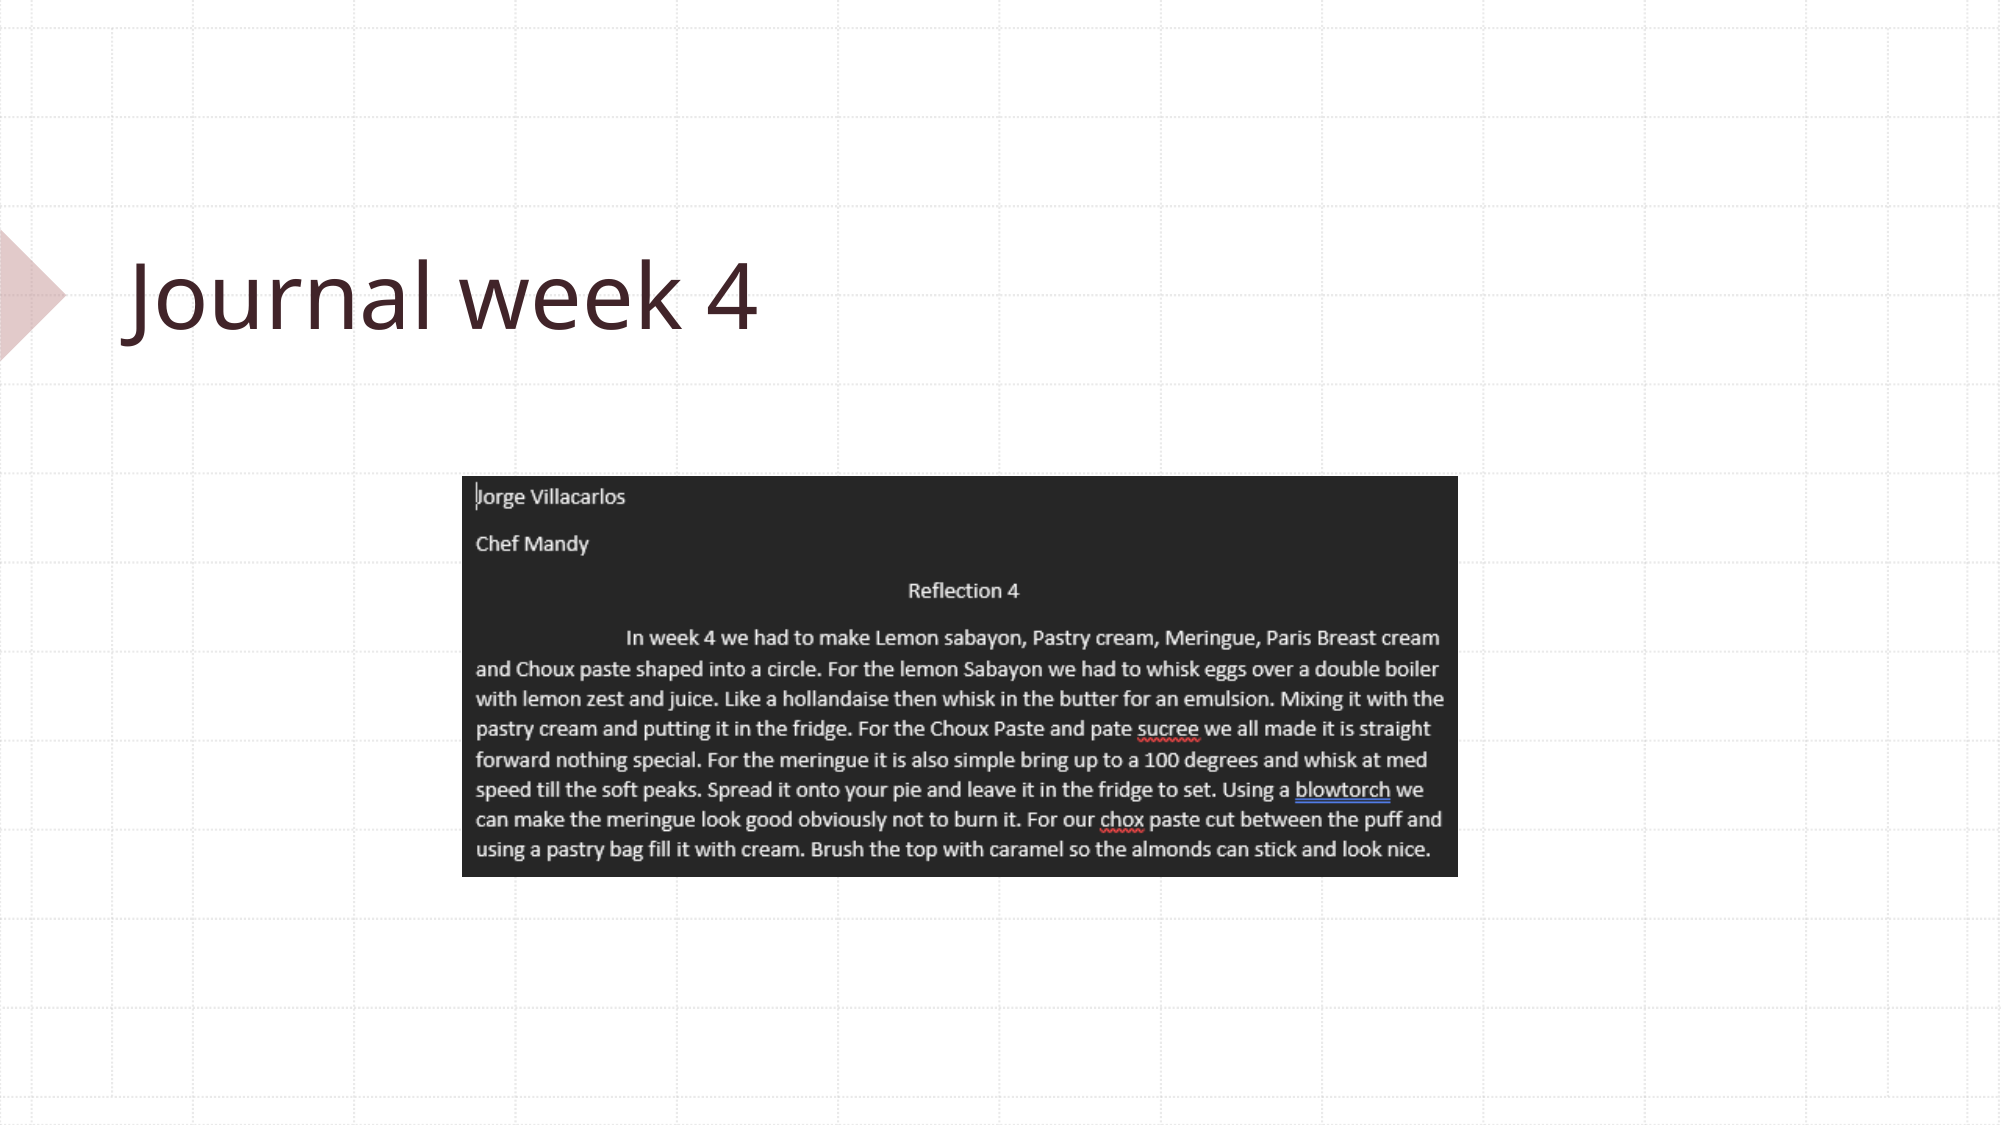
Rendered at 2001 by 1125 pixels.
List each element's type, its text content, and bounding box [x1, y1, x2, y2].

title Journal week 4 [113, 119, 1808, 356]
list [462, 476, 1458, 877]
